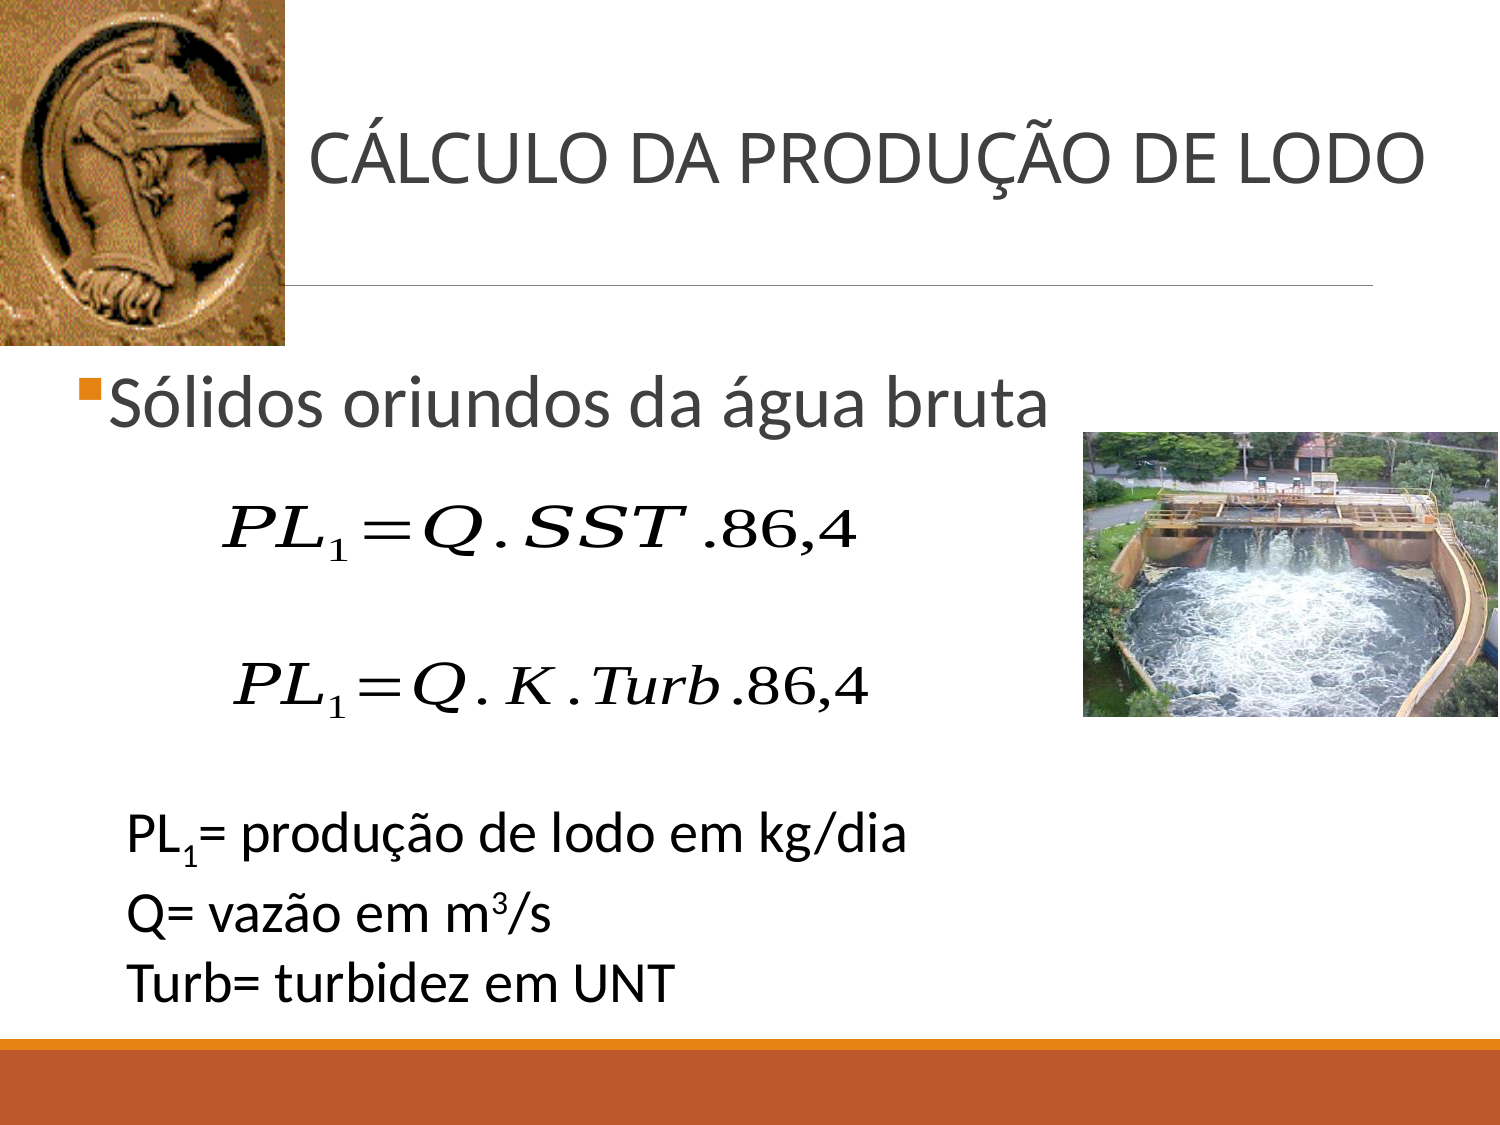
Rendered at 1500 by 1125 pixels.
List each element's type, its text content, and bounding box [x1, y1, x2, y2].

picture [1083, 431, 1498, 718]
text_box PL1= produção de lodo em kg/dia Q= vazão em m3/s Turb= turbidez em UNT [112, 786, 1122, 1022]
text_box Sólidos oriundos da água bruta [73, 355, 1084, 447]
title CÁLCULO DA PRODUÇÃO DE LODO [297, 68, 1449, 206]
picture [0, 0, 288, 351]
